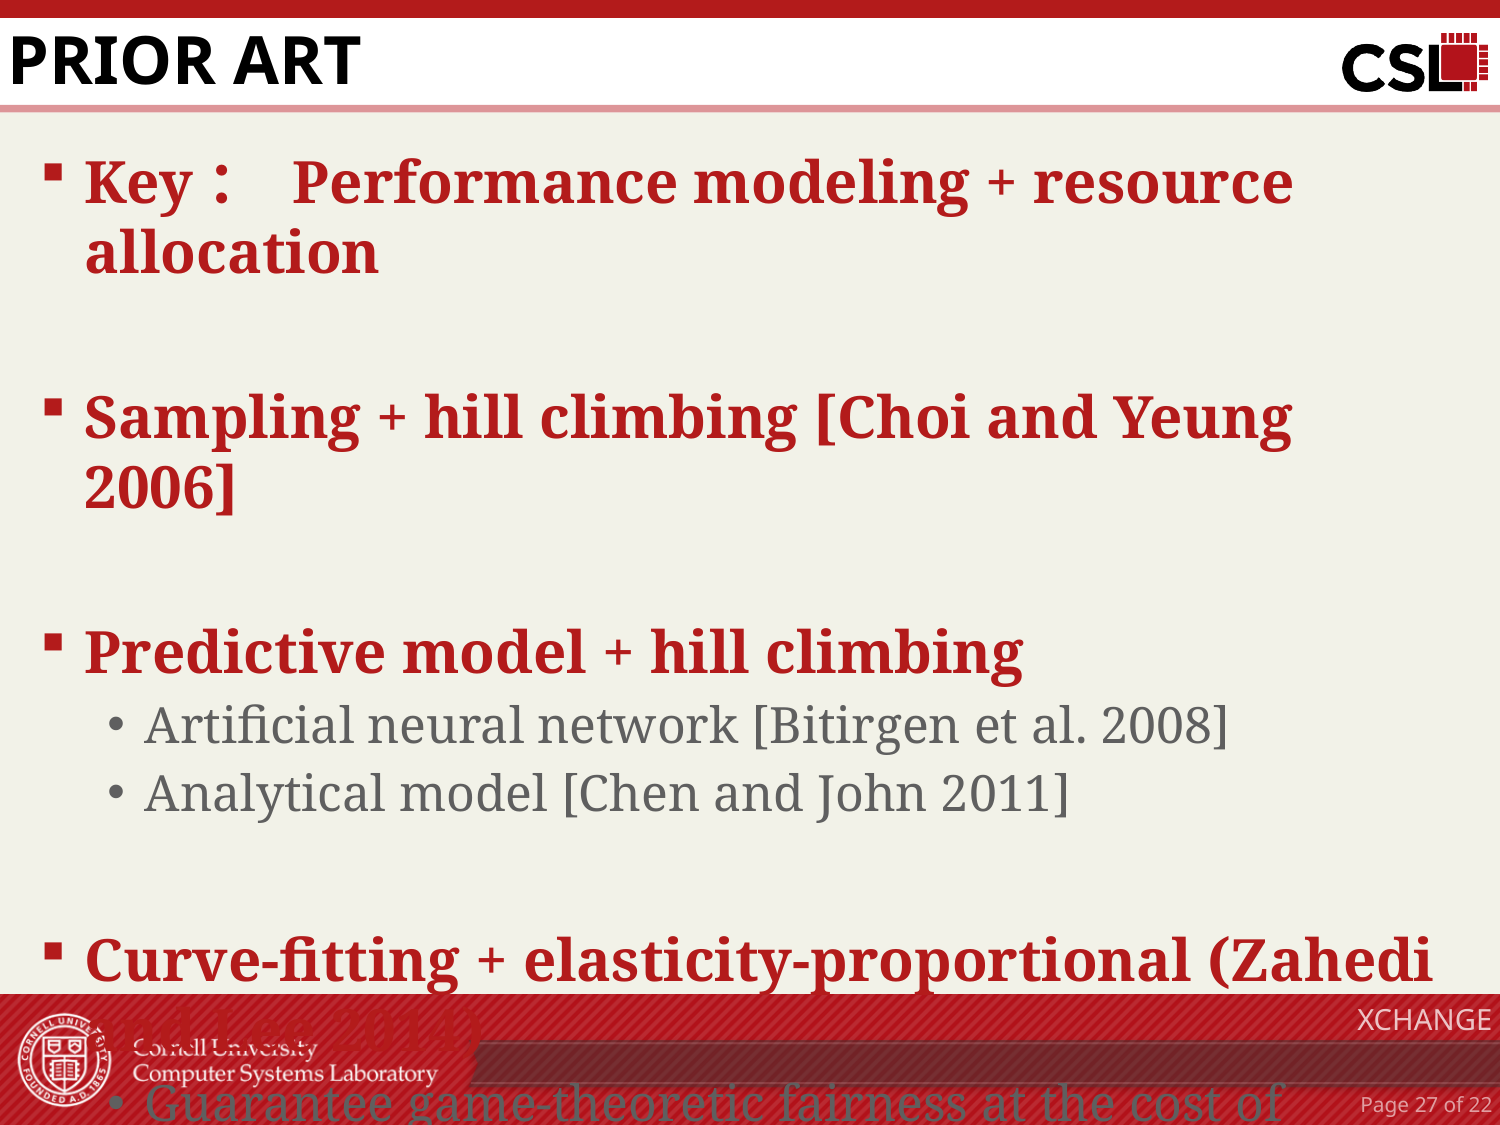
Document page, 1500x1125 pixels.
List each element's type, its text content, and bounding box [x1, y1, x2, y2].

footer XChange [487, 999, 1500, 1038]
picture [0, 994, 1500, 1125]
slide_number Page 26 of 22 [1275, 1087, 1500, 1125]
list Key： Performance modeling + resource allocation Sampling + hill climbing [Choi and Yeung 2006] Predictive model + hill climbing Artificial neural network [Bitirgen et al. 2008] Analytical model [Chen and John 2011] Curve-fitting + elasticity-proportional (Zahedi and Lee 2014) Guarantee game-theoretic fairness at the cost of efficiency [24, 137, 1475, 975]
picture [1342, 33, 1488, 92]
title Prior art [0, 29, 1313, 93]
